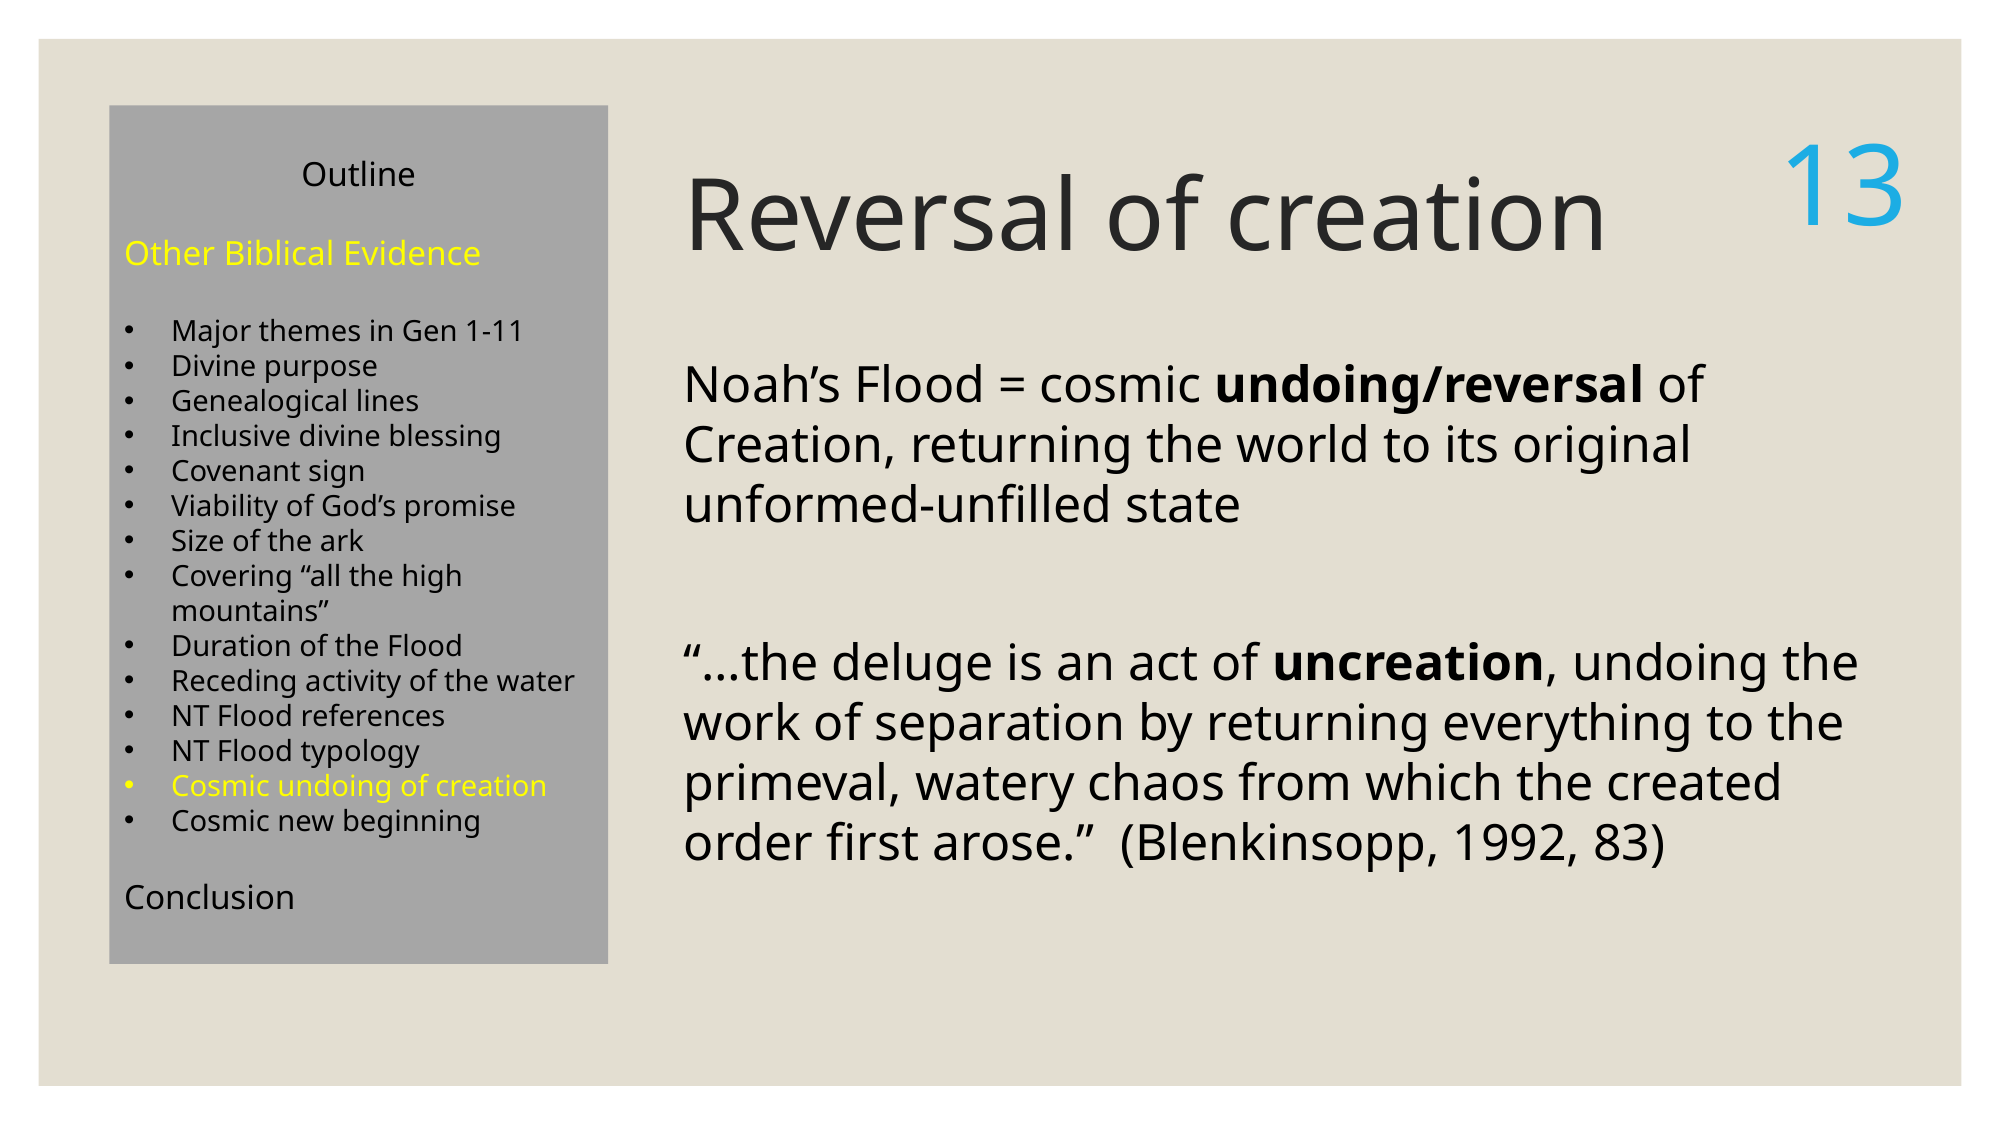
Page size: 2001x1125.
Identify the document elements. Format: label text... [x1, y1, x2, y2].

list Noah’s Flood = cosmic undoing/reversal of Creation, returning the world to its original unformed-unfilled state “…the deluge is an act of uncreation, undoing the work of separation by returning everything to the primeval, watery chaos from which the created order first arose.” (Blenkinsopp, 1992, 83) [668, 345, 1890, 1010]
text_box 13 [1763, 105, 1923, 256]
title Reversal of creation [668, 105, 1890, 331]
text_box Outline Other Biblical Evidence Major themes in Gen 1-11 Divine purpose Genealogical lines Inclusive divine blessing Covenant sign Viability of God’s promise Size of the ark Covering “all the high mountains” Duration of the Flood Receding activity of the water NT Flood references NT Flood typology Cosmic undoing of creation Cosmic new beginning Conclusion [109, 105, 609, 964]
